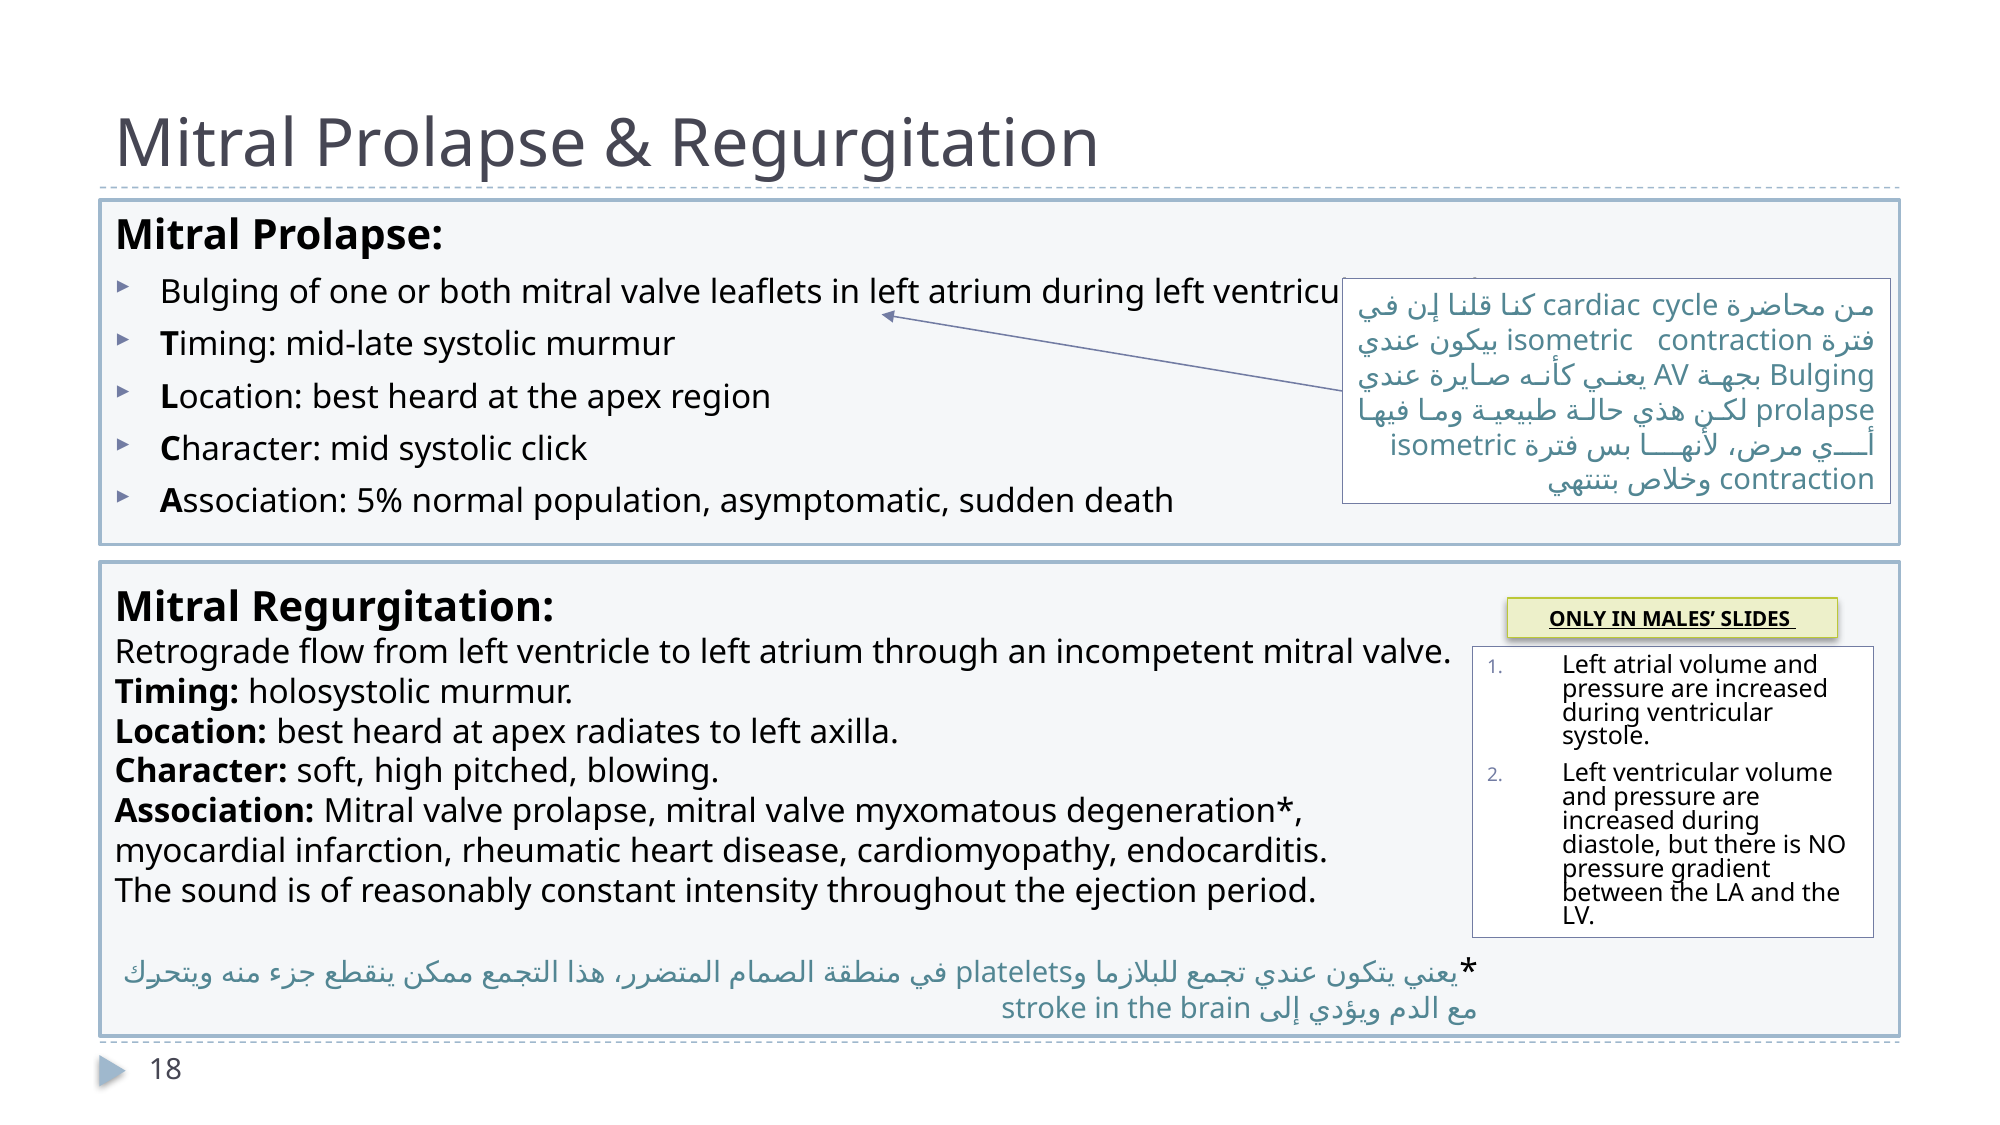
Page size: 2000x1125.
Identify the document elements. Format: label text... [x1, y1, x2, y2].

slide_number 18 [133, 1042, 568, 1103]
text_box Mitral Regurgitation: Retrograde flow from left ventricle to left atrium through an incompetent mitral valve. Timing: holosystolic murmur. Location: best heard at apex radiates to left axilla. Character: soft, high pitched, blowing. Association: Mitral valve prolapse, mitral valve myxomatous degeneration*, myocardial infarction, rheumatic heart disease, cardiomyopathy, endocarditis. The sound is of reasonably constant intensity throughout the ejection period. *يعني يتكون عندي تجمع للبلازما وplatelets في منطقة الصمام المتضرر، هذا التجمع ممكن ينقطع جزء منه ويتحرك مع الدم ويؤدي إلى stroke in the brain [99, 572, 1494, 1032]
text_box من محاضرة cardiac cycle كنا قلنا إن في فترة isometric contraction بيكون عندي Bulging بجهة AV يعني كأنه صايرة عندي prolapse لكن هذي حالة طبيعية وما فيها أي مرض، لأنها بس فترة isometric contraction وخلاص بتنتهي [1342, 278, 1891, 504]
text_box Left atrial volume and pressure are increased during ventricular systole. Left ventricular volume and pressure are increased during diastole, but there is NO pressure gradient between the LA and the LV. [1494, 646, 1874, 938]
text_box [881, 314, 1343, 375]
text_box [98, 198, 1901, 546]
text_box ONLY IN MALES’ SLIDES [1507, 597, 1838, 638]
list Mitral Prolapse: Bulging of one or both mitral valve leaflets in left atrium during left ventricular systole Timing: mid-late systolic murmur Location: best heard at the apex region Character: mid systolic click Association: 5% normal population, asymptomatic, sudden death [99, 200, 1900, 528]
text_box [98, 560, 1901, 1037]
title Mitral Prolapse & Regurgitation [99, 24, 1900, 188]
